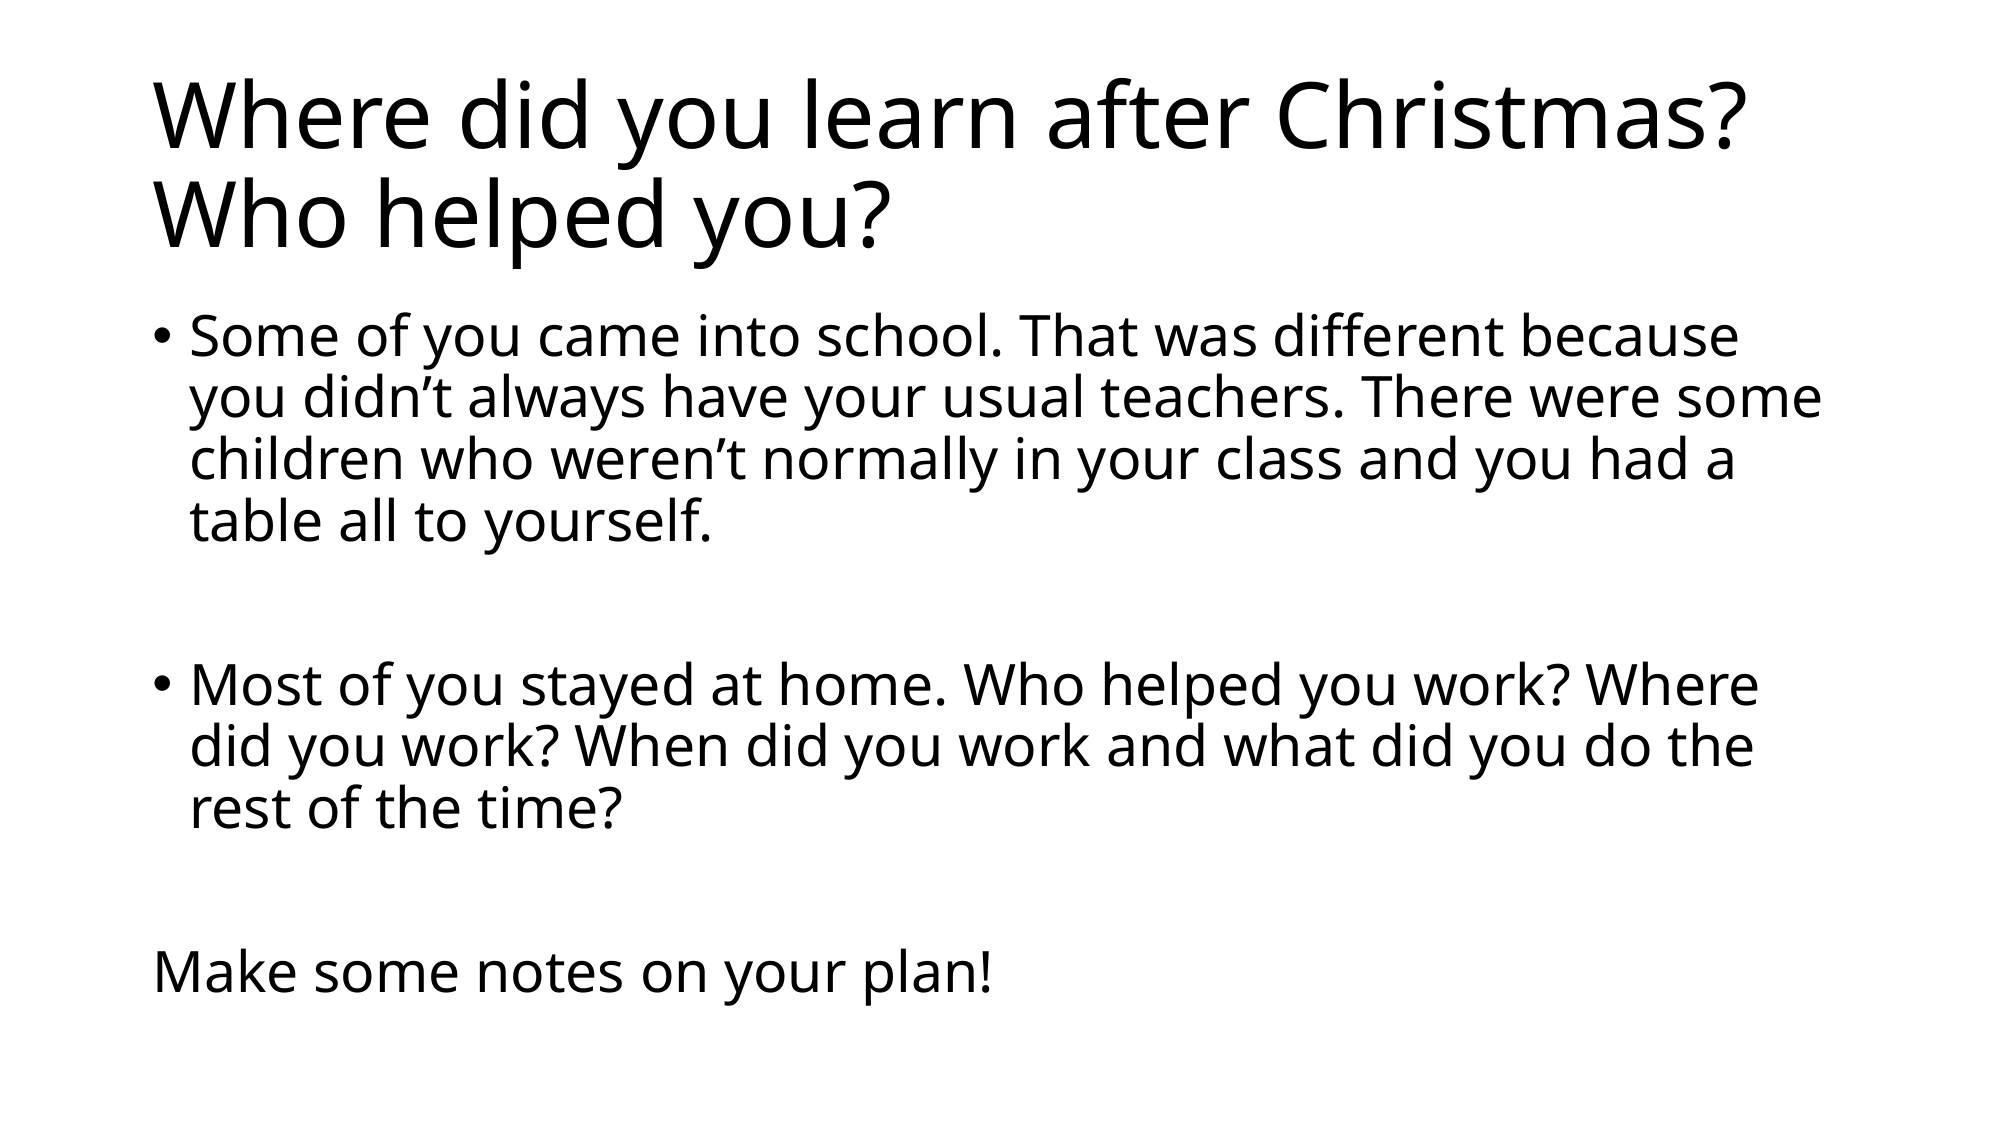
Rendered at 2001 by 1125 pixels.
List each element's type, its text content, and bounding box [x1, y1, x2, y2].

title Where did you learn after Christmas? Who helped you? [137, 59, 1863, 278]
list Some of you came into school. That was different because you didn’t always have your usual teachers. There were some children who weren’t normally in your class and you had a table all to yourself. Most of you stayed at home. Who helped you work? Where did you work? When did you work and what did you do the rest of the time? Make some notes on your plan! [137, 299, 1863, 1014]
